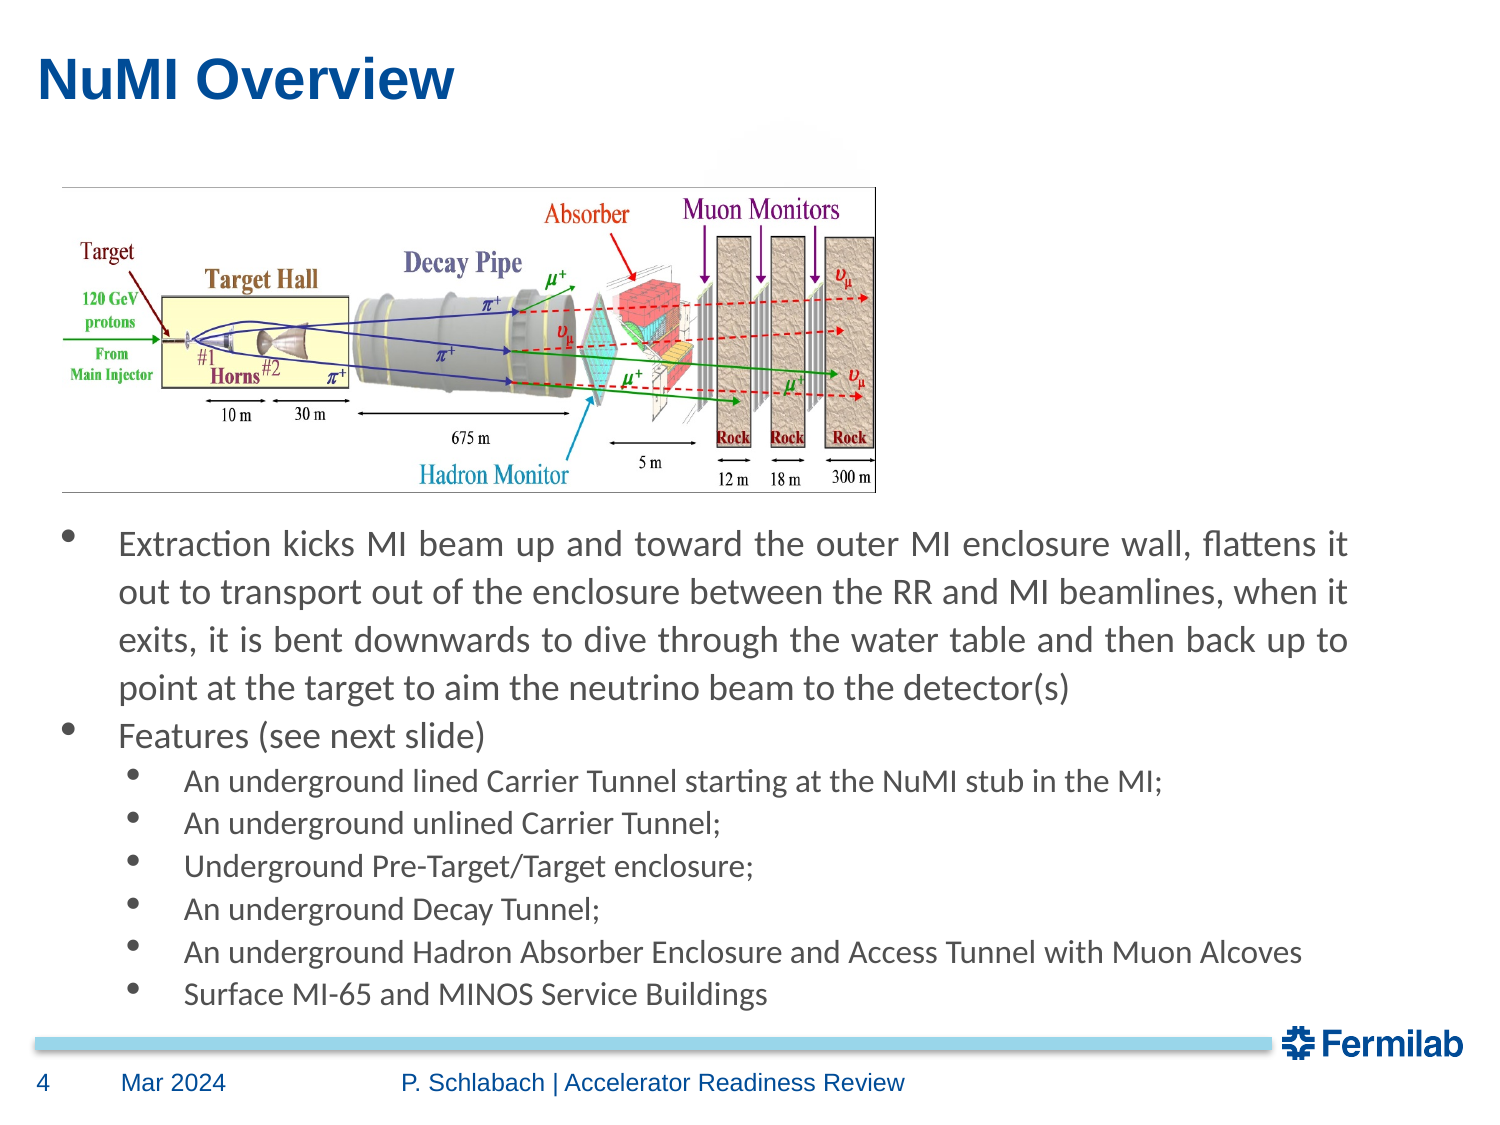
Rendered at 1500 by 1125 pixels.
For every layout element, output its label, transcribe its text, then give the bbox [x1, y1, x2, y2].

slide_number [120, 1066, 251, 1107]
slide_number 4 [36, 1066, 105, 1106]
title NuMI Overview [37, 41, 1463, 112]
picture [61, 187, 876, 493]
text_box Extraction kicks MI beam up and toward the outer MI enclosure wall, flattens it out to transport out of the enclosure between the RR and MI beamlines, when it exits, it is bent downwards to dive through the water table and then back up to point at the target to aim the neutrino beam to the detector(s) Features (see next slide) An underground lined Carrier Tunnel starting at the NuMI stub in the MI; An underground unlined Carrier Tunnel; Underground Pre-Target/Target enclosure; An underground Decay Tunnel; An underground Hadron Absorber Enclosure and Access Tunnel with Muon Alcoves Surface MI-65 and MINOS Service Buildings [62, 515, 1350, 1010]
footer P. Schlabach | Accelerator Readiness Review [251, 1066, 1279, 1107]
picture [1282, 1026, 1463, 1060]
